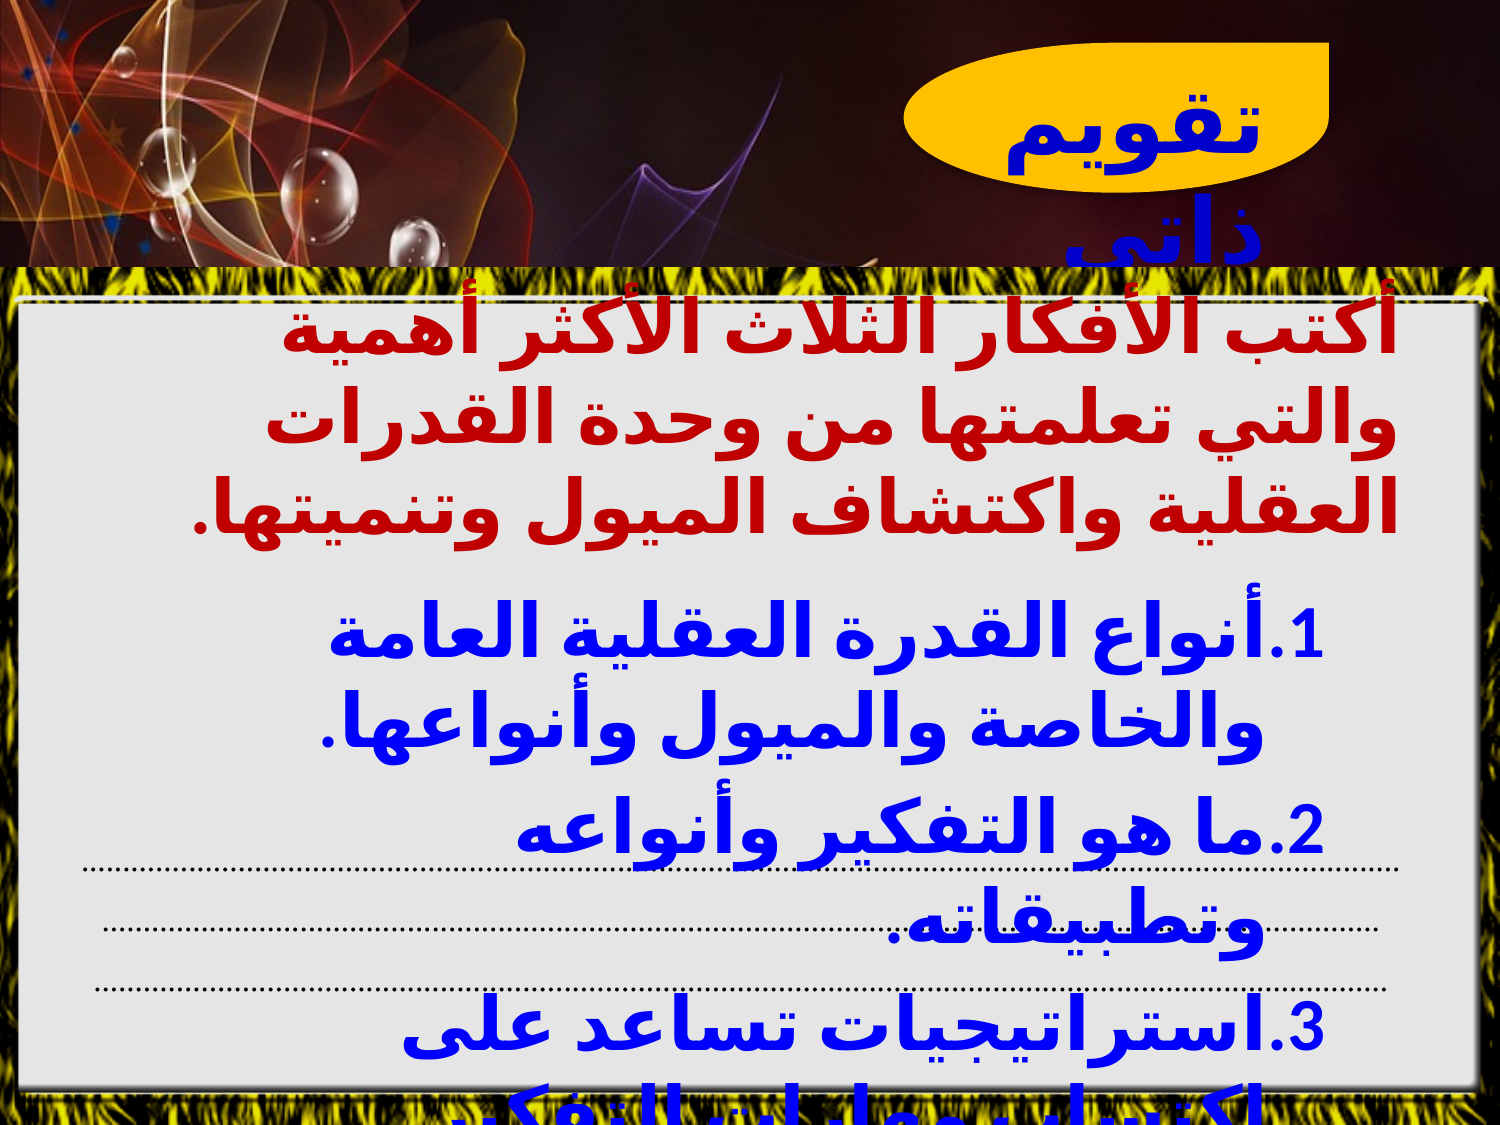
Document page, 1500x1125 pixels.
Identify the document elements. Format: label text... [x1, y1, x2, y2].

text_box تقويم ذاتي [938, 54, 1282, 181]
picture [0, 0, 1500, 1125]
text_box [1003, 42, 1329, 165]
text_box [1002, 181, 1231, 193]
text_box [903, 76, 938, 159]
